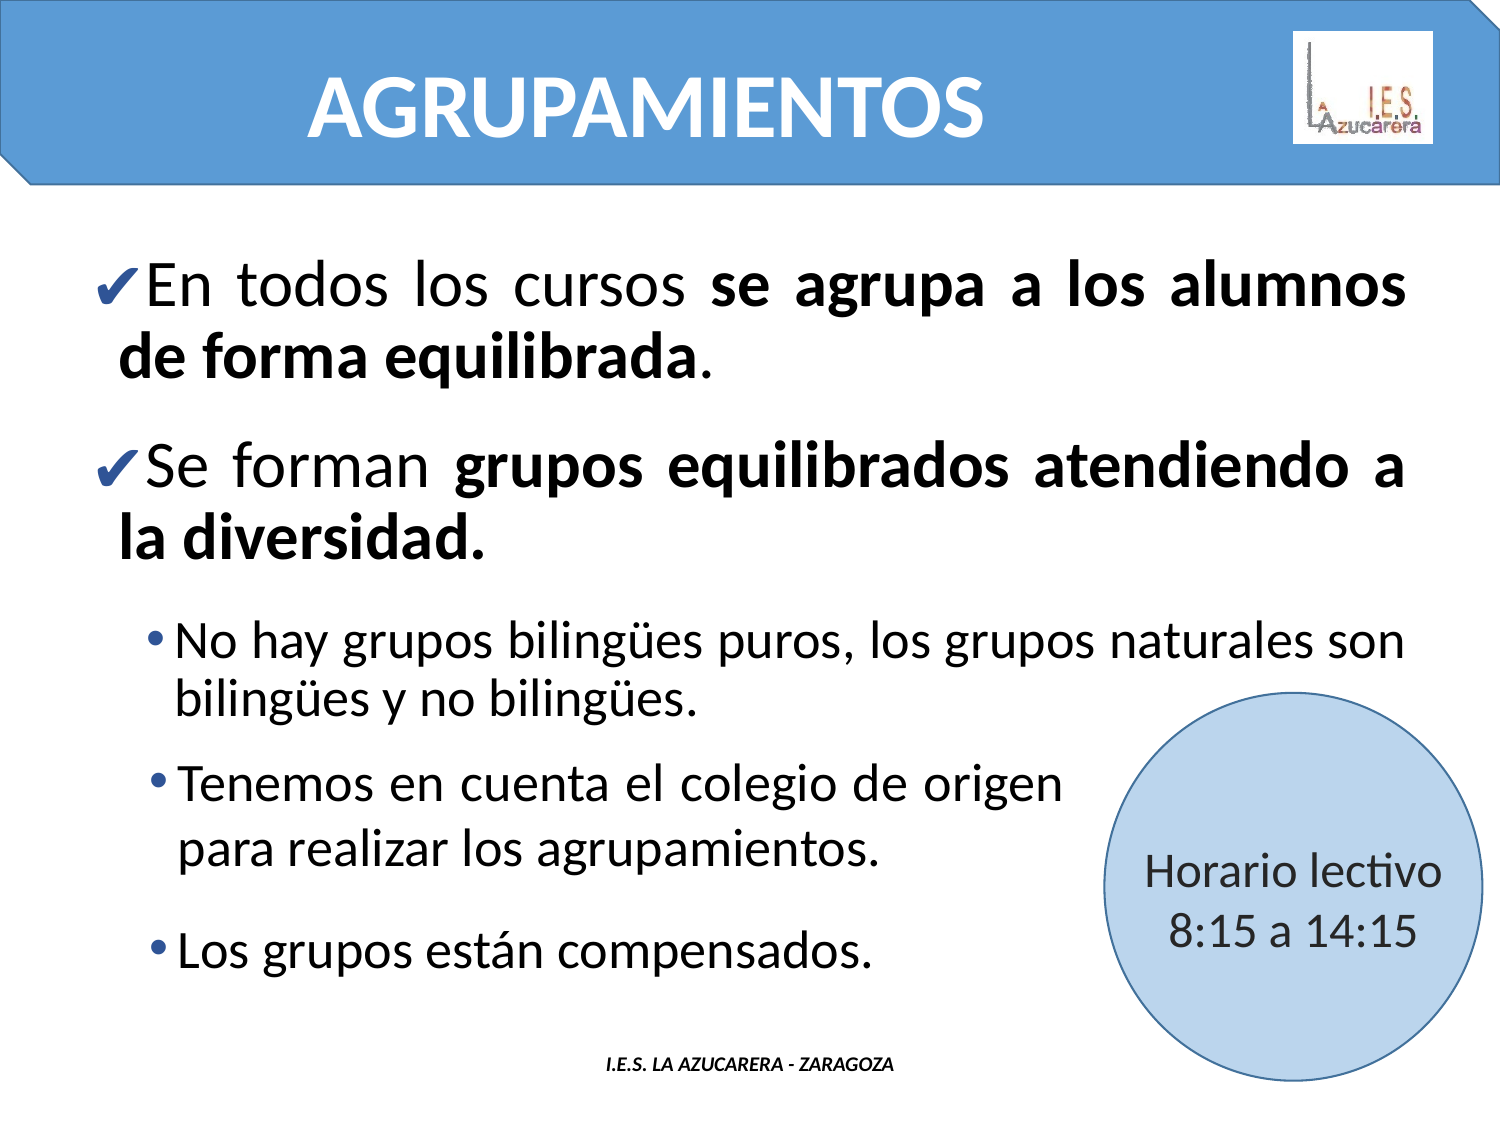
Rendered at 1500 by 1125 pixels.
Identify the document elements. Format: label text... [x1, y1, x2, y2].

text_box [1112, 746, 1475, 830]
text_box Horario lectivo 8:15 a 14:15 [1104, 830, 1483, 1013]
text_box Tenemos en cuenta el colegio de origen para realizar los agrupamientos. Los grupos están compensados. [75, 739, 1081, 1114]
picture [1294, 31, 1433, 144]
title AGRUPAMIENTOS [0, 0, 1294, 217]
list En todos los cursos se agrupa a los alumnos de forma equilibrada. Se forman grupos equilibrados atendiendo a la diversidad. No hay grupos bilingües puros, los grupos naturales son bilingües y no bilingües. [75, 241, 1424, 764]
text_box [1149, 1013, 1437, 1081]
